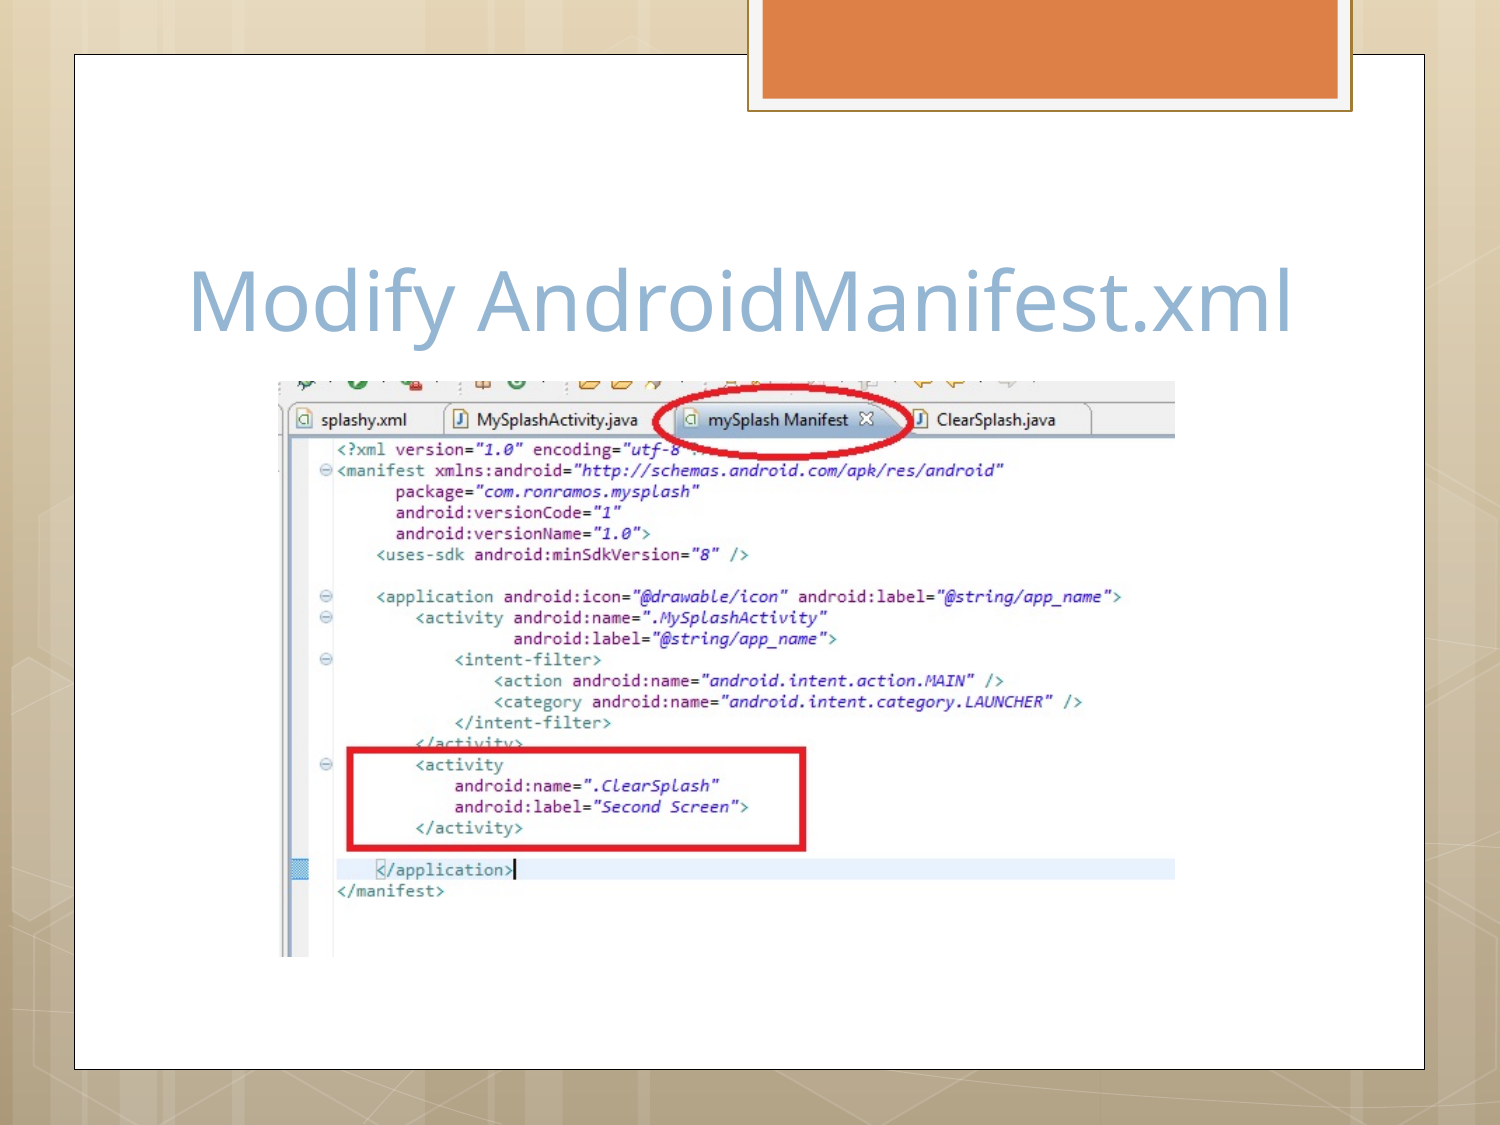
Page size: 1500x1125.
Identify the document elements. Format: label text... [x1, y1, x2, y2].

title Modify AndroidManifest.xml [171, 168, 1324, 357]
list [278, 380, 1176, 957]
